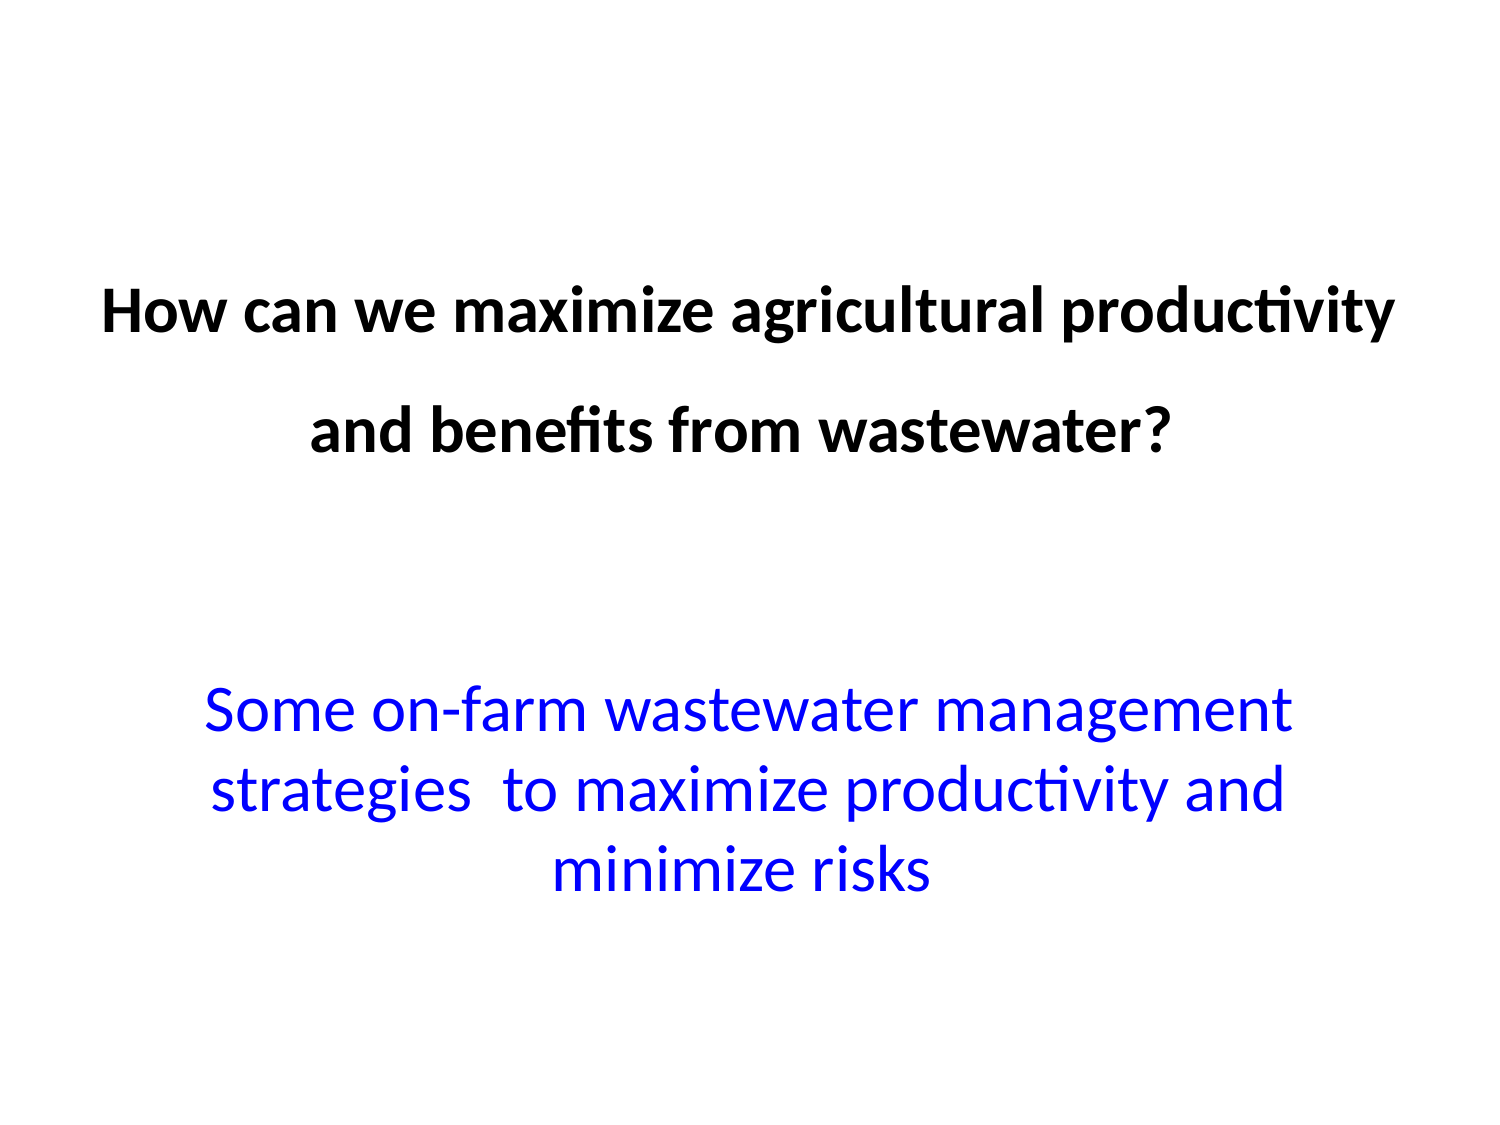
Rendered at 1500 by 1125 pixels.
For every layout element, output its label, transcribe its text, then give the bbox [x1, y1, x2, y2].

text_box Some on-farm wastewater management strategies to maximize productivity and minimize risks [76, 656, 1423, 912]
title How can we maximize agricultural productivity and benefits from wastewater? [82, 172, 1417, 520]
